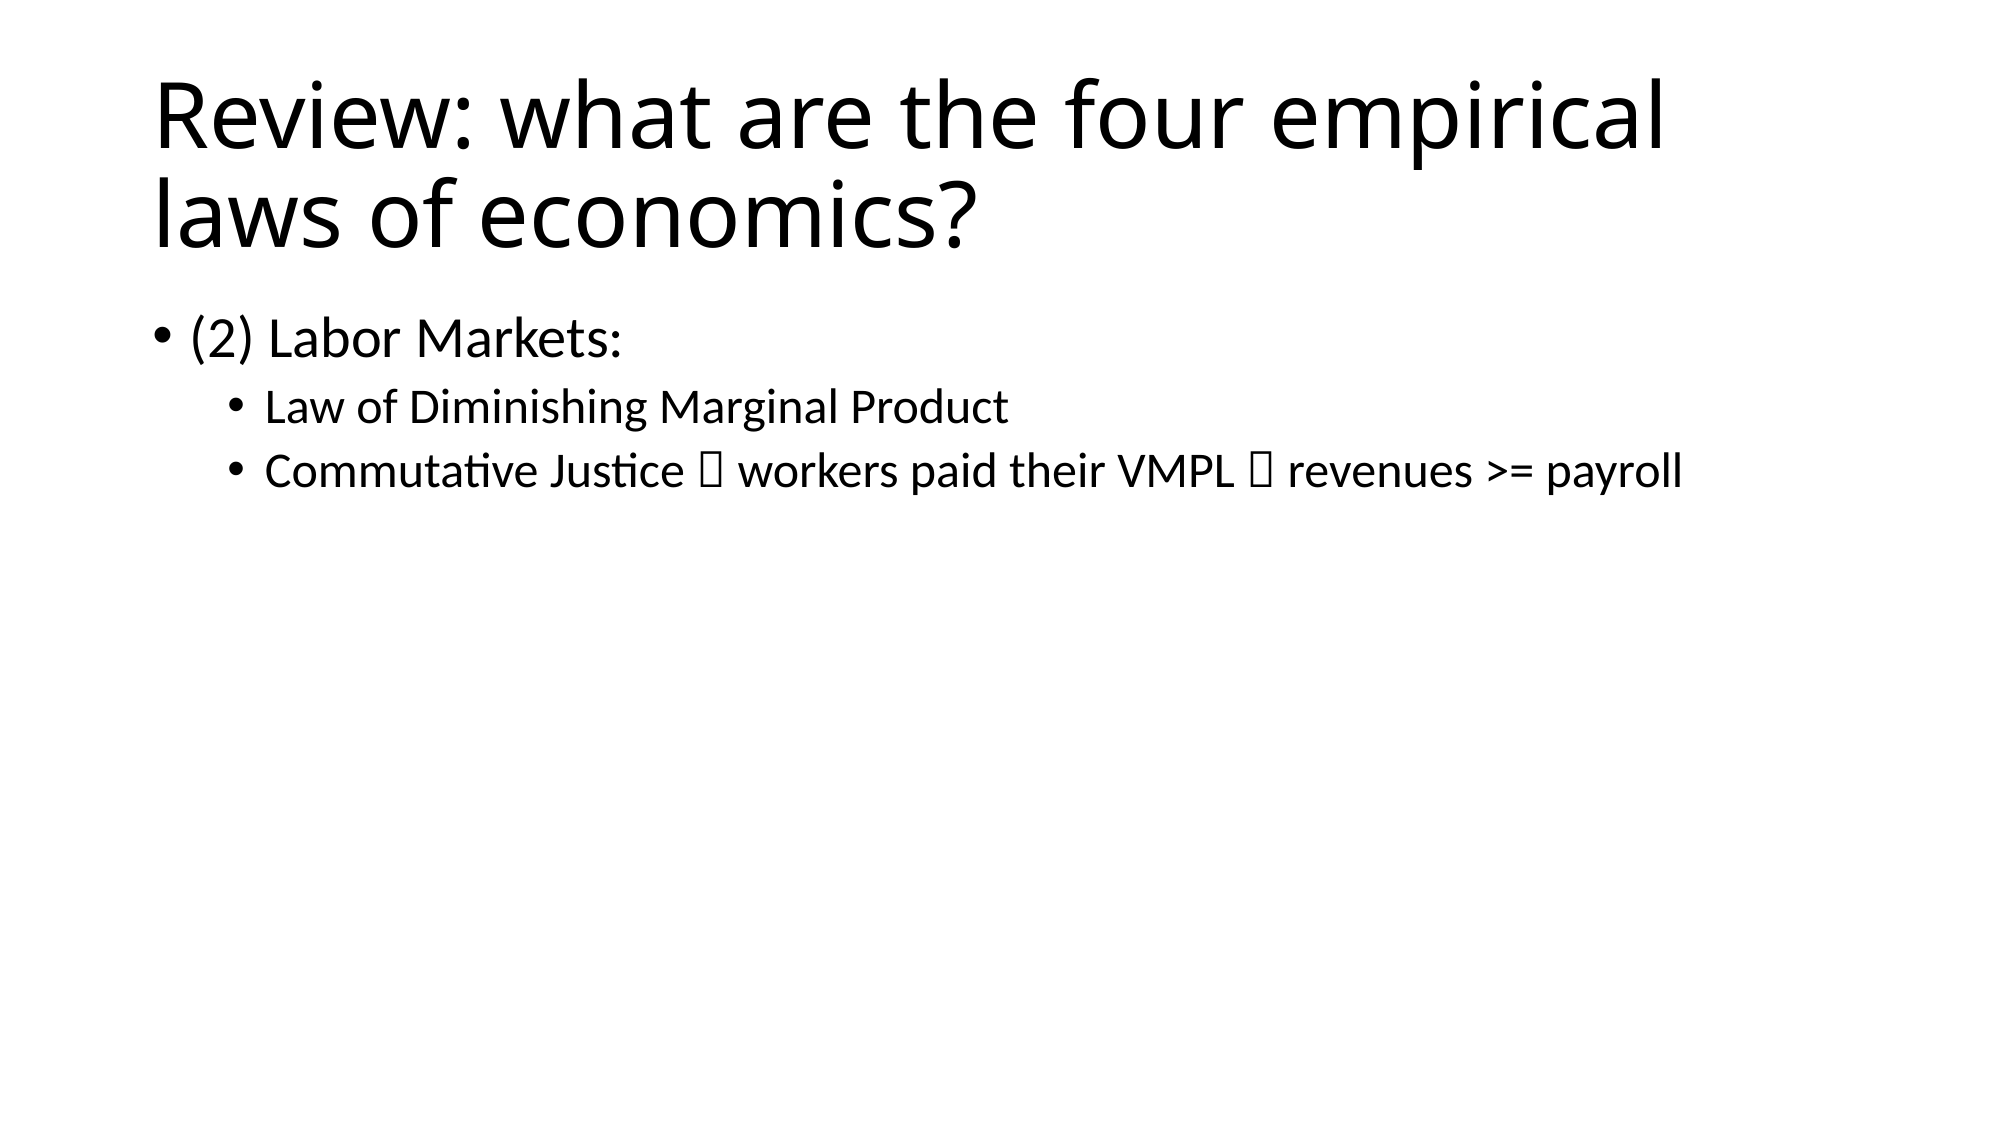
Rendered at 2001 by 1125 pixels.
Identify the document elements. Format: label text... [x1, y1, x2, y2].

title Review: what are the four empirical laws of economics? [137, 59, 1863, 278]
list (2) Labor Markets: Law of Diminishing Marginal Product Commutative Justice  workers paid their VMPL  revenues >= payroll [137, 299, 1863, 1014]
